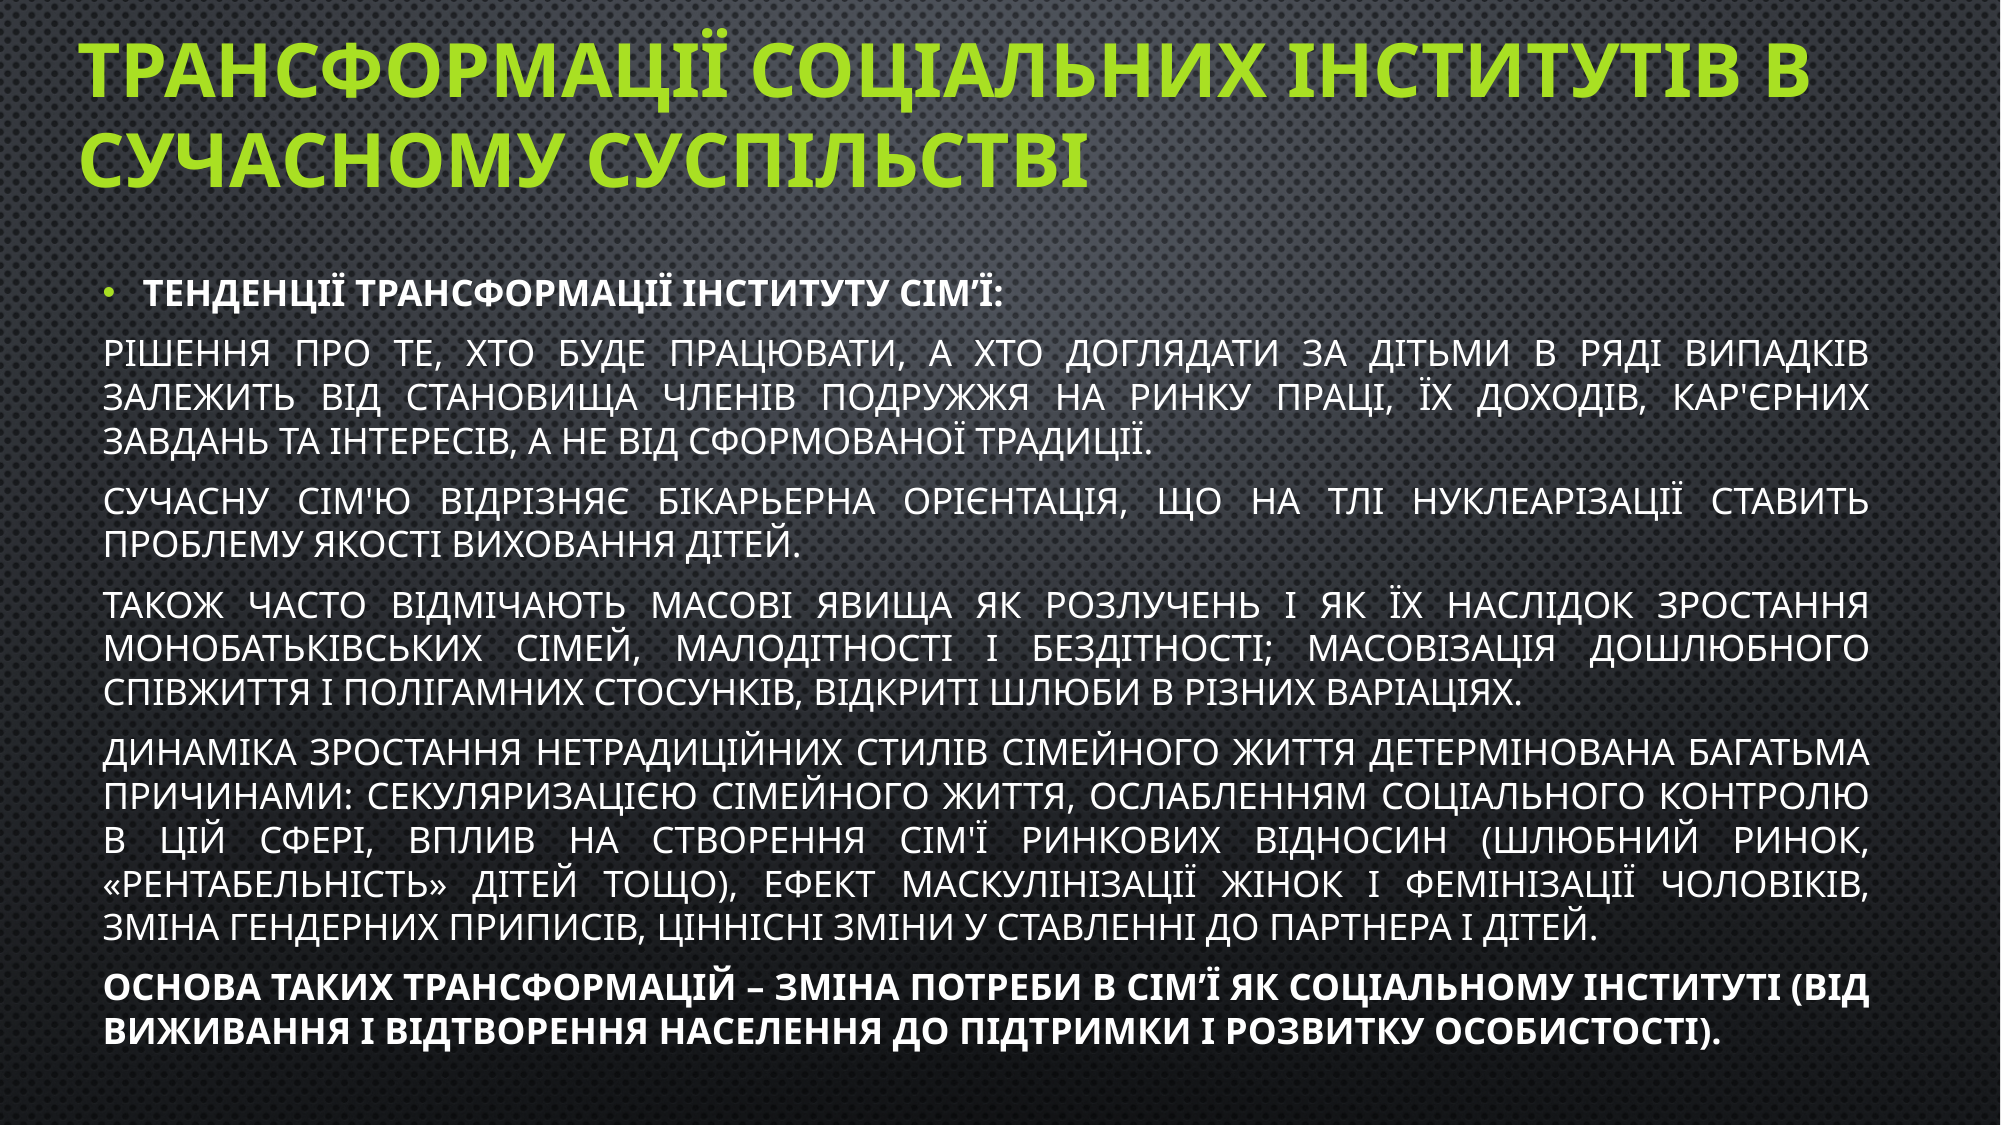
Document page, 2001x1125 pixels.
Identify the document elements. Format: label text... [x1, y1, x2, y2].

list Тенденції трансформації інституту сім’ї: Рішення про те, хто буде працювати, а хто доглядати за дітьми в ряді випадків залежить від становища членів подружжя на ринку праці, їх доходів, кар'єрних завдань та інтересів, а не від сформованої традиції. Сучасну сім'ю відрізняє бікарьерна орієнтація, що на тлі нуклеарізації ставить проблему якості виховання дітей. Також часто відмічають масові явища як розлучень і як їх наслідок зростання монобатьківських сімей, малодітності і бездітності; масовізація дошлюбного співжиття і полігамних стосунків, відкриті шлюби в різних варіаціях. Динаміка зростання нетрадиційних стилів сімейного життя детермінована багатьма причинами: секуляризацією сімейного життя, ослабленням соціального контролю в цій сфері, вплив на створення сім'ї ринкових відносин (шлюбний ринок, «рентабельність» дітей тощо), ефект маскулінізації жінок і фемінізації чоловіків, зміна гендерних приписів, ціннісні зміни у ставленні до партнера і дітей. Основа таких трансформацій – зміна потреби в сім’ї як соціальному інституті (від виживання і відтворення населення до підтримки і розвитку особистості). [87, 262, 1888, 1075]
title Трансформації соціальних інститутів в сучасному суспільстві [62, 24, 1950, 200]
